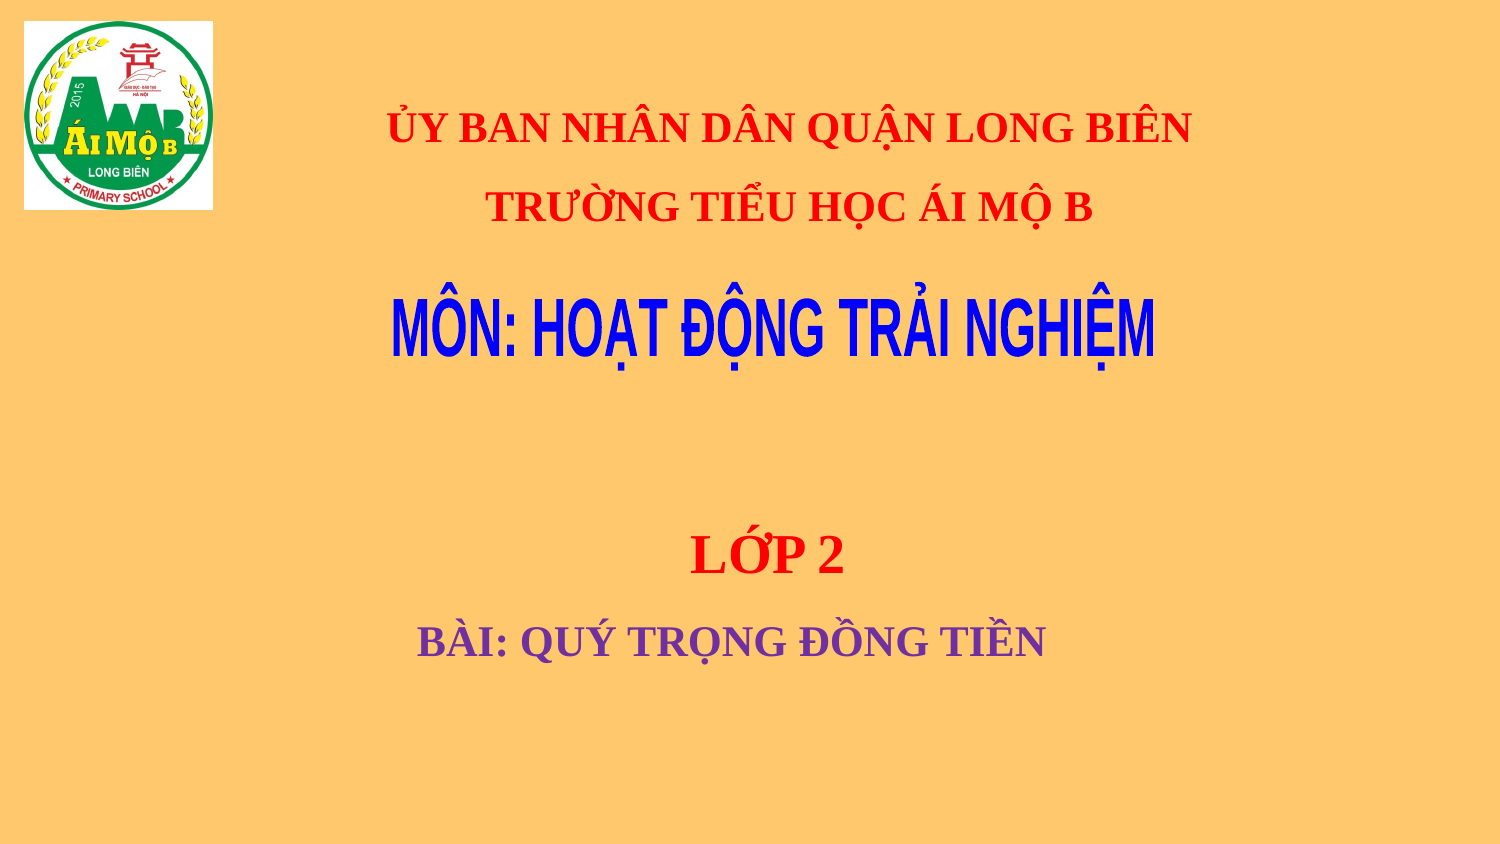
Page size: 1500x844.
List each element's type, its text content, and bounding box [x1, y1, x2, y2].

text_box LỚP 2 [243, 510, 1294, 593]
text_box [215, 408, 1268, 576]
text_box ỦY BAN NHÂN DÂN QUẬN LONG BIÊN TRƯỜNG TIỂU HỌC ÁI MỘ B [215, 65, 1364, 238]
text_box BÀI: QUÝ TRỌNG ĐỒNG TIỀN [212, 605, 1263, 673]
picture [24, 21, 213, 210]
